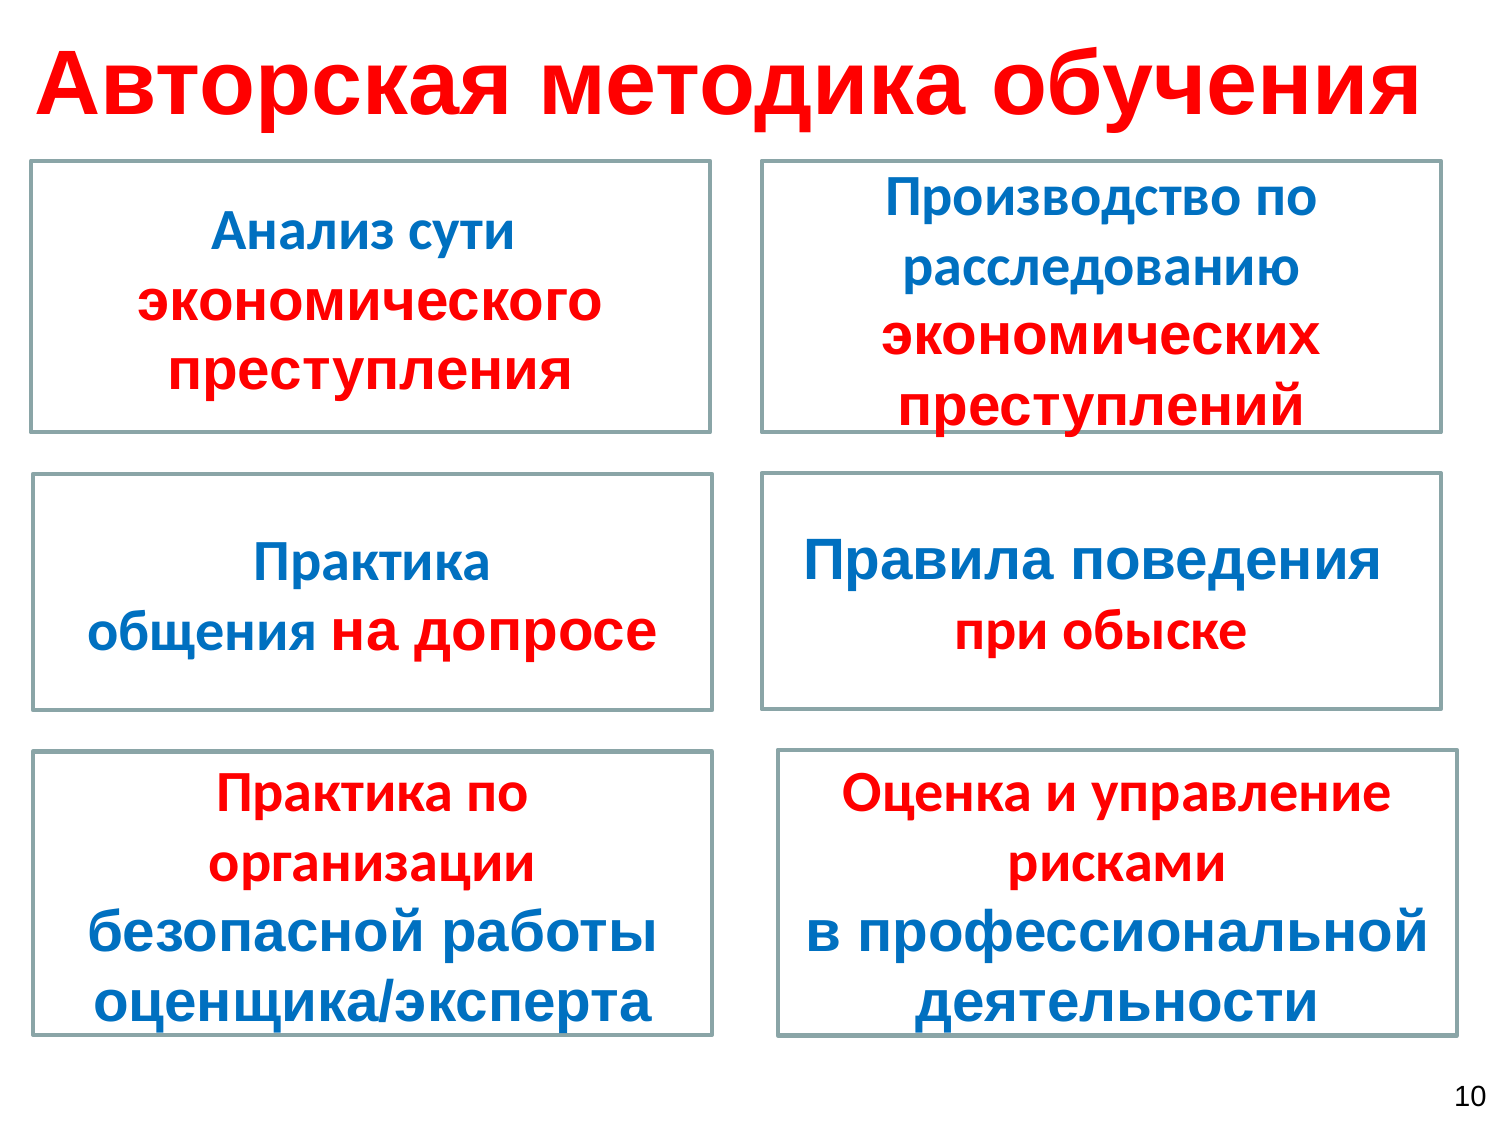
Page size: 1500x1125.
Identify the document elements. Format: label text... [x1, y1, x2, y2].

text_box Оценка и управление рисками в профессиональной деятельности [776, 748, 1459, 1038]
text_box Практика общения на допросе [31, 472, 714, 712]
text_box Авторская методика обучения [0, 19, 1459, 138]
text_box Практика по организации безопасной работы оценщика/эксперта [31, 749, 714, 1037]
text_box Производство по расследованию экономических преступлений [760, 159, 1443, 434]
text_box Правила поведения при обыске [760, 471, 1443, 711]
slide_number 10 [1151, 1069, 1500, 1125]
text_box Анализ сути экономического преступления [29, 159, 712, 434]
